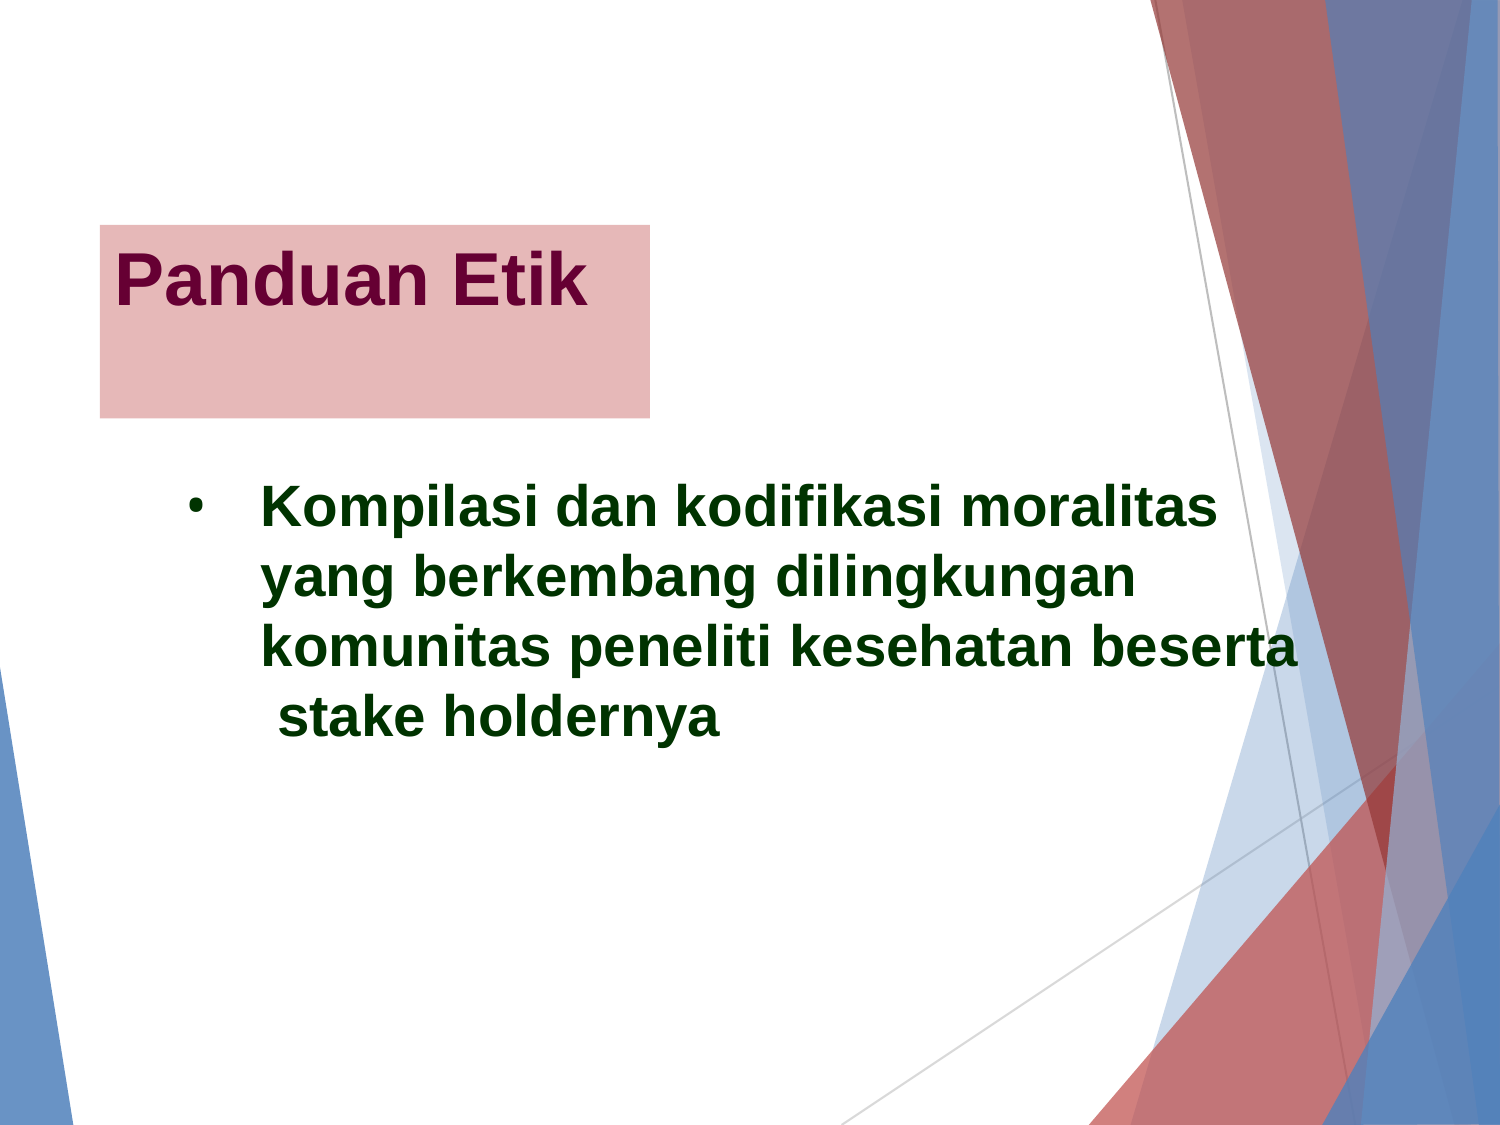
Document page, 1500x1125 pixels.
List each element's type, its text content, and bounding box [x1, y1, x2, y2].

text_box Kompilasi dan kodifikasi moralitas yang berkembang dilingkungan komunitas peneliti kesehatan beserta stake holdernya [183, 466, 1301, 749]
title Panduan Etik [99, 224, 650, 419]
